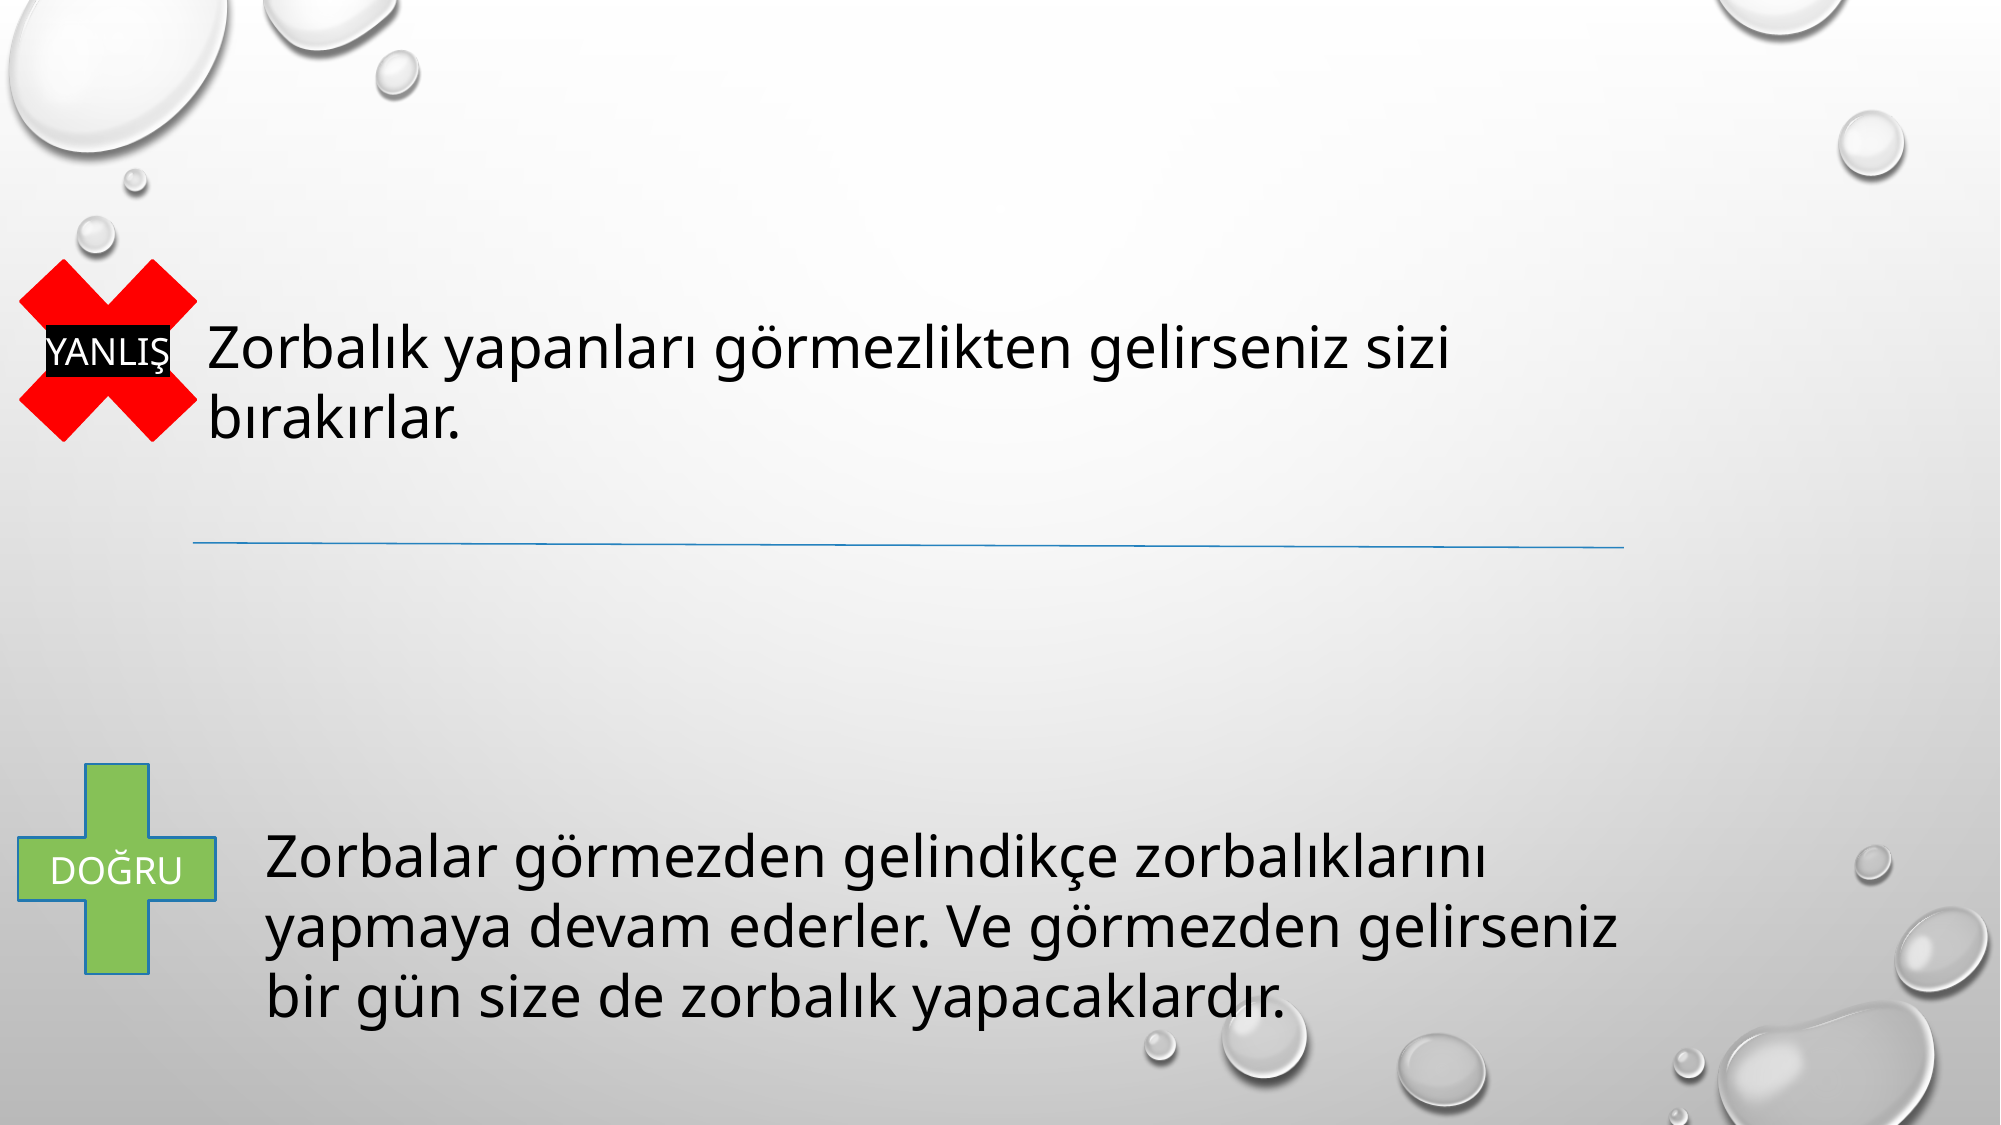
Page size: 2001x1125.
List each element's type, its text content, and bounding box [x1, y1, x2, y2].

text_box DOĞRU [17, 763, 217, 975]
text_box Zorbalar görmezden gelindikçe zorbalıklarını yapmaya devam ederler. Ve görmezden gelirseniz bir gün size de zorbalık yapacaklardır. [251, 811, 1688, 1037]
picture [0, 0, 2000, 1125]
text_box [192, 542, 1625, 548]
text_box Zorbalık yapanları görmezlikten gelirseniz sizi bırakırlar. [192, 303, 1709, 458]
text_box YANLIŞ [19, 259, 197, 442]
